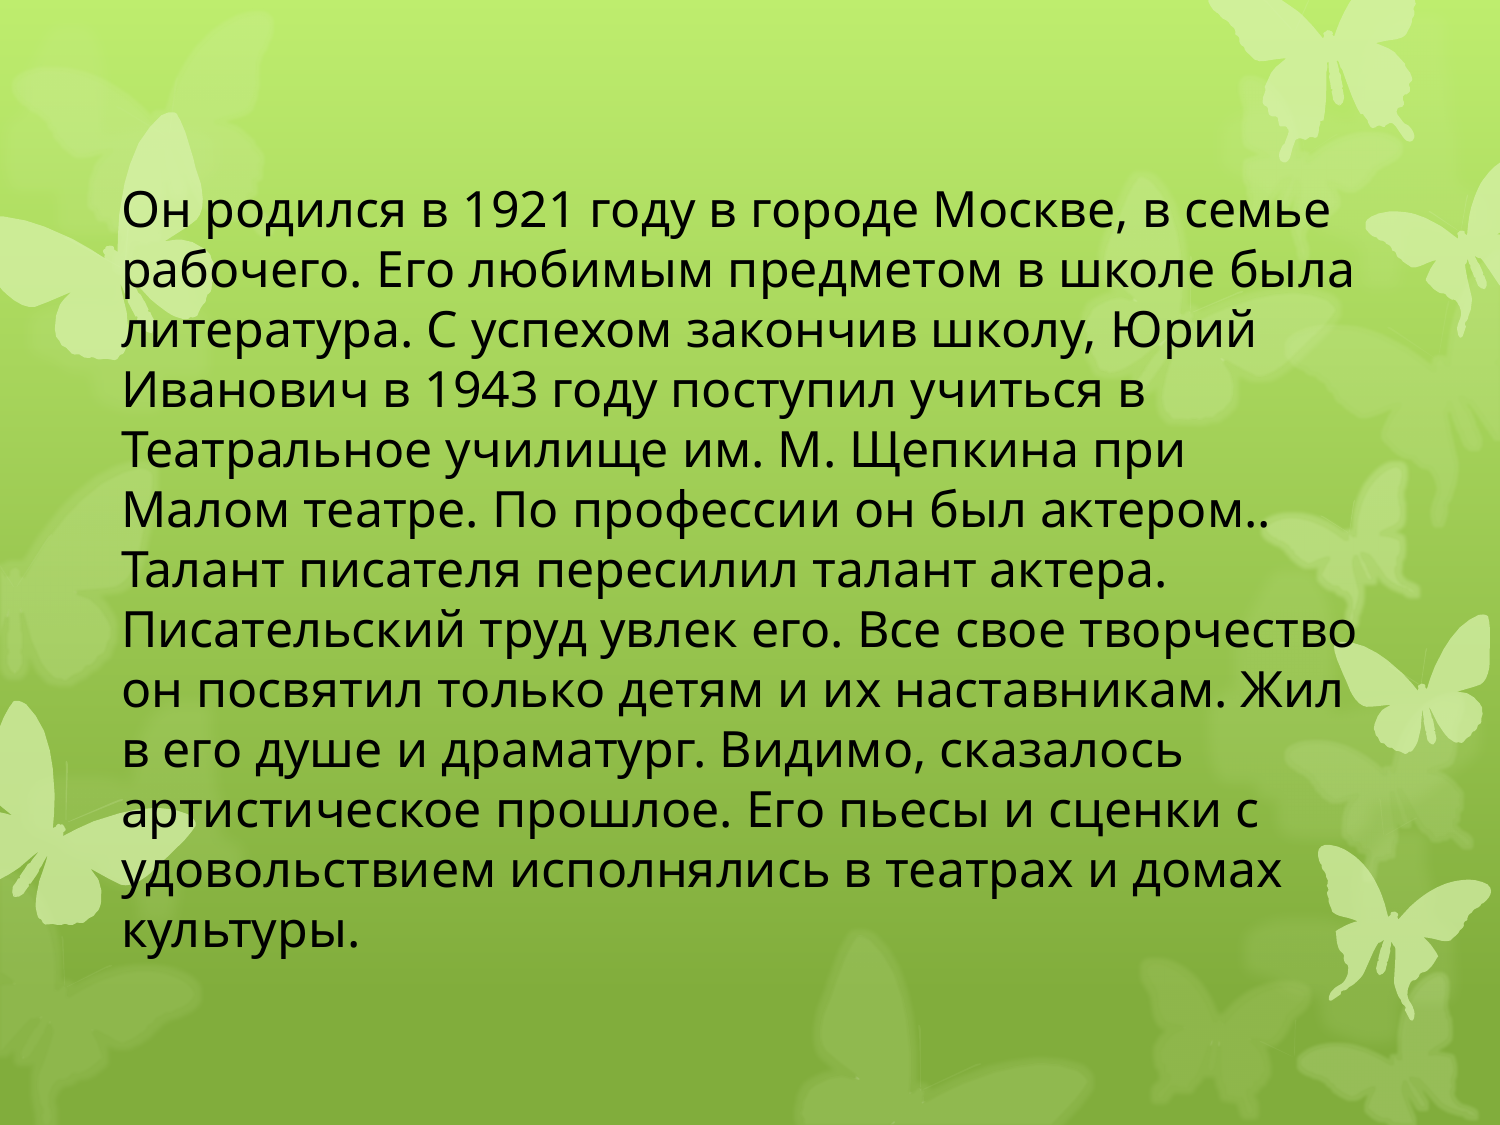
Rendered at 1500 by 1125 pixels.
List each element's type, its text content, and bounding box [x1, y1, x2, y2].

text_box Он родился в 1921 году в городе Москве, в семье рабочего. Его любимым предметом в школе была литература. С успехом закончив школу, Юрий Иванович в 1943 году поступил учиться в Театральное училище им. М. Щепкина при Малом театре. По профессии он был актером.. Талант писателя пересилил талант актера. Писательский труд увлек его. Все свое творчество он посвятил только детям и их наставникам. Жил в его душе и драматург. Видимо, сказалось артистическое прошлое. Его пьесы и сценки с удовольствием исполнялись в театрах и домах культуры. [106, 170, 1382, 966]
picture [52, 160, 1365, 223]
